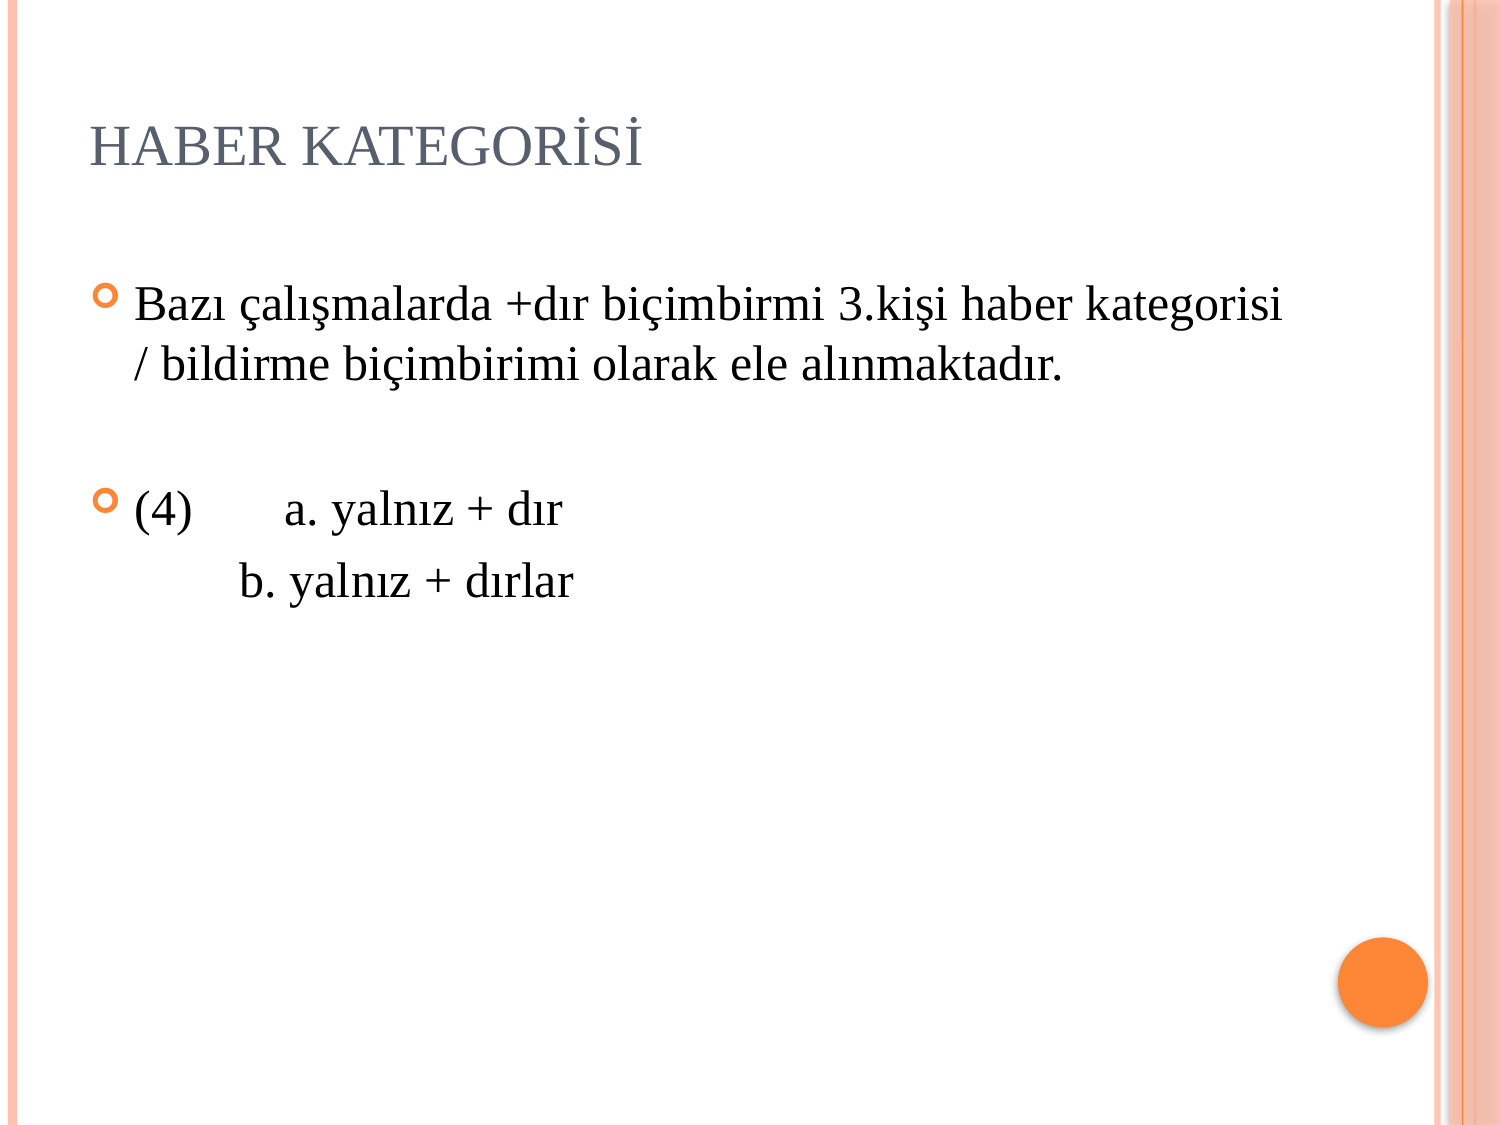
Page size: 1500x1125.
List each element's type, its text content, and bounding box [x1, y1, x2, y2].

title Haber kategorisi [75, 45, 1300, 185]
list Bazı çalışmalarda +dır biçimbirmi 3.kişi haber kategorisi / bildirme biçimbirimi olarak ele alınmaktadır. (4) a. yalnız + dır b. yalnız + dırlar [75, 262, 1300, 1062]
